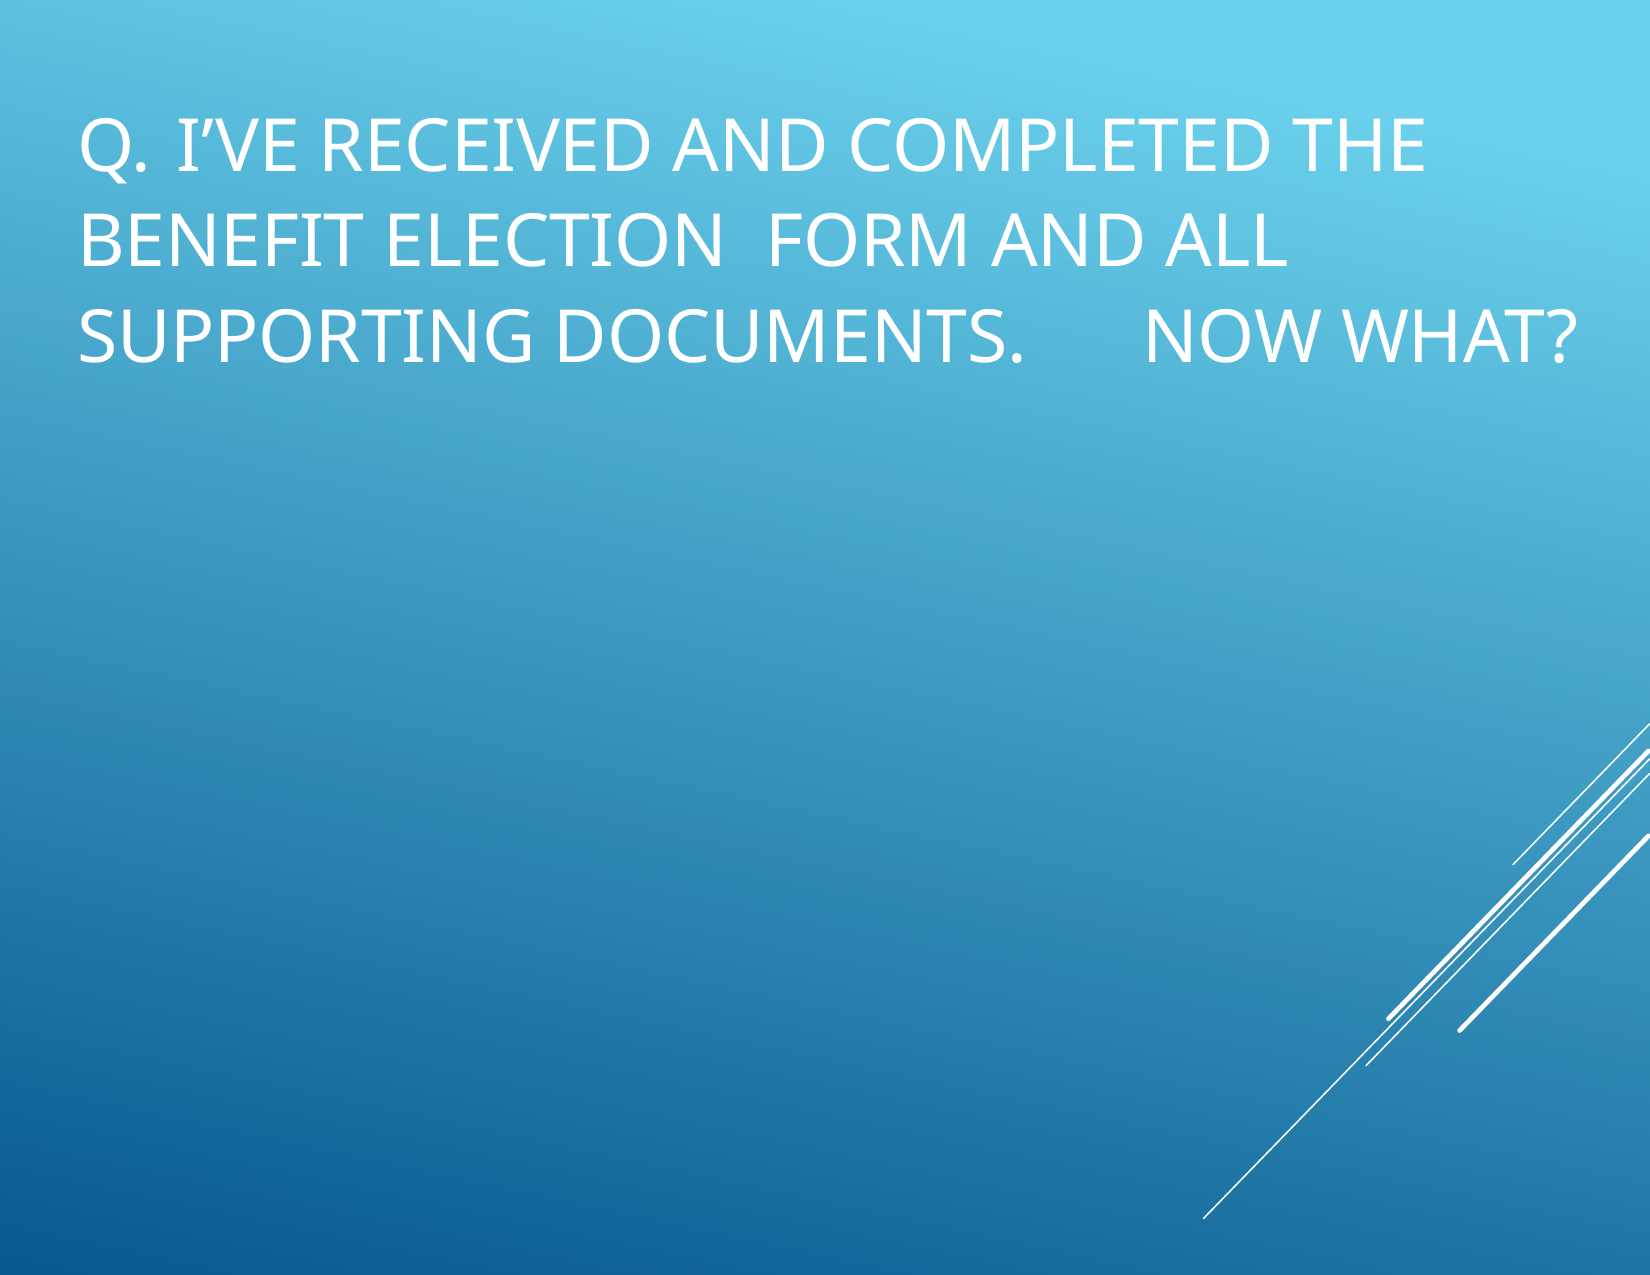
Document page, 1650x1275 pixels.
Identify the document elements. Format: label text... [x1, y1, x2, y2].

title Q. I’ve received and completed the benefit election form and all supporting documents. Now what? [75, 89, 1600, 378]
